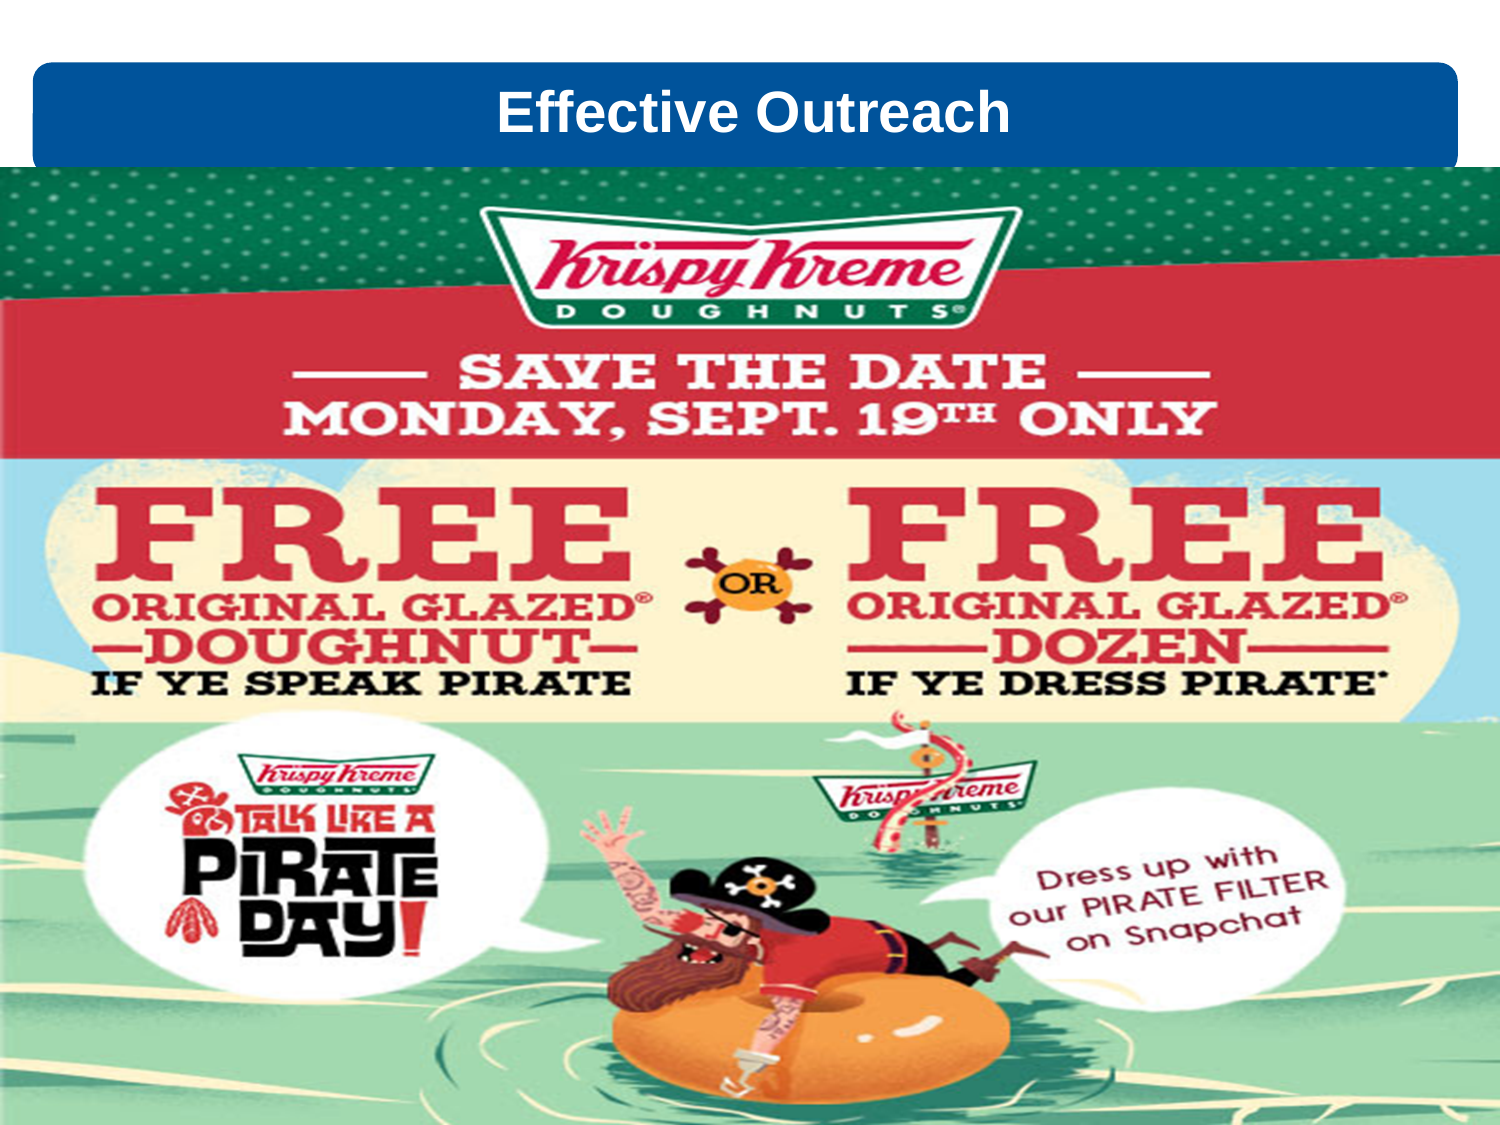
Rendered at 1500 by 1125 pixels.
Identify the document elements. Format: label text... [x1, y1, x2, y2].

title Effective Outreach [79, 66, 1430, 166]
picture [0, 167, 1500, 1125]
